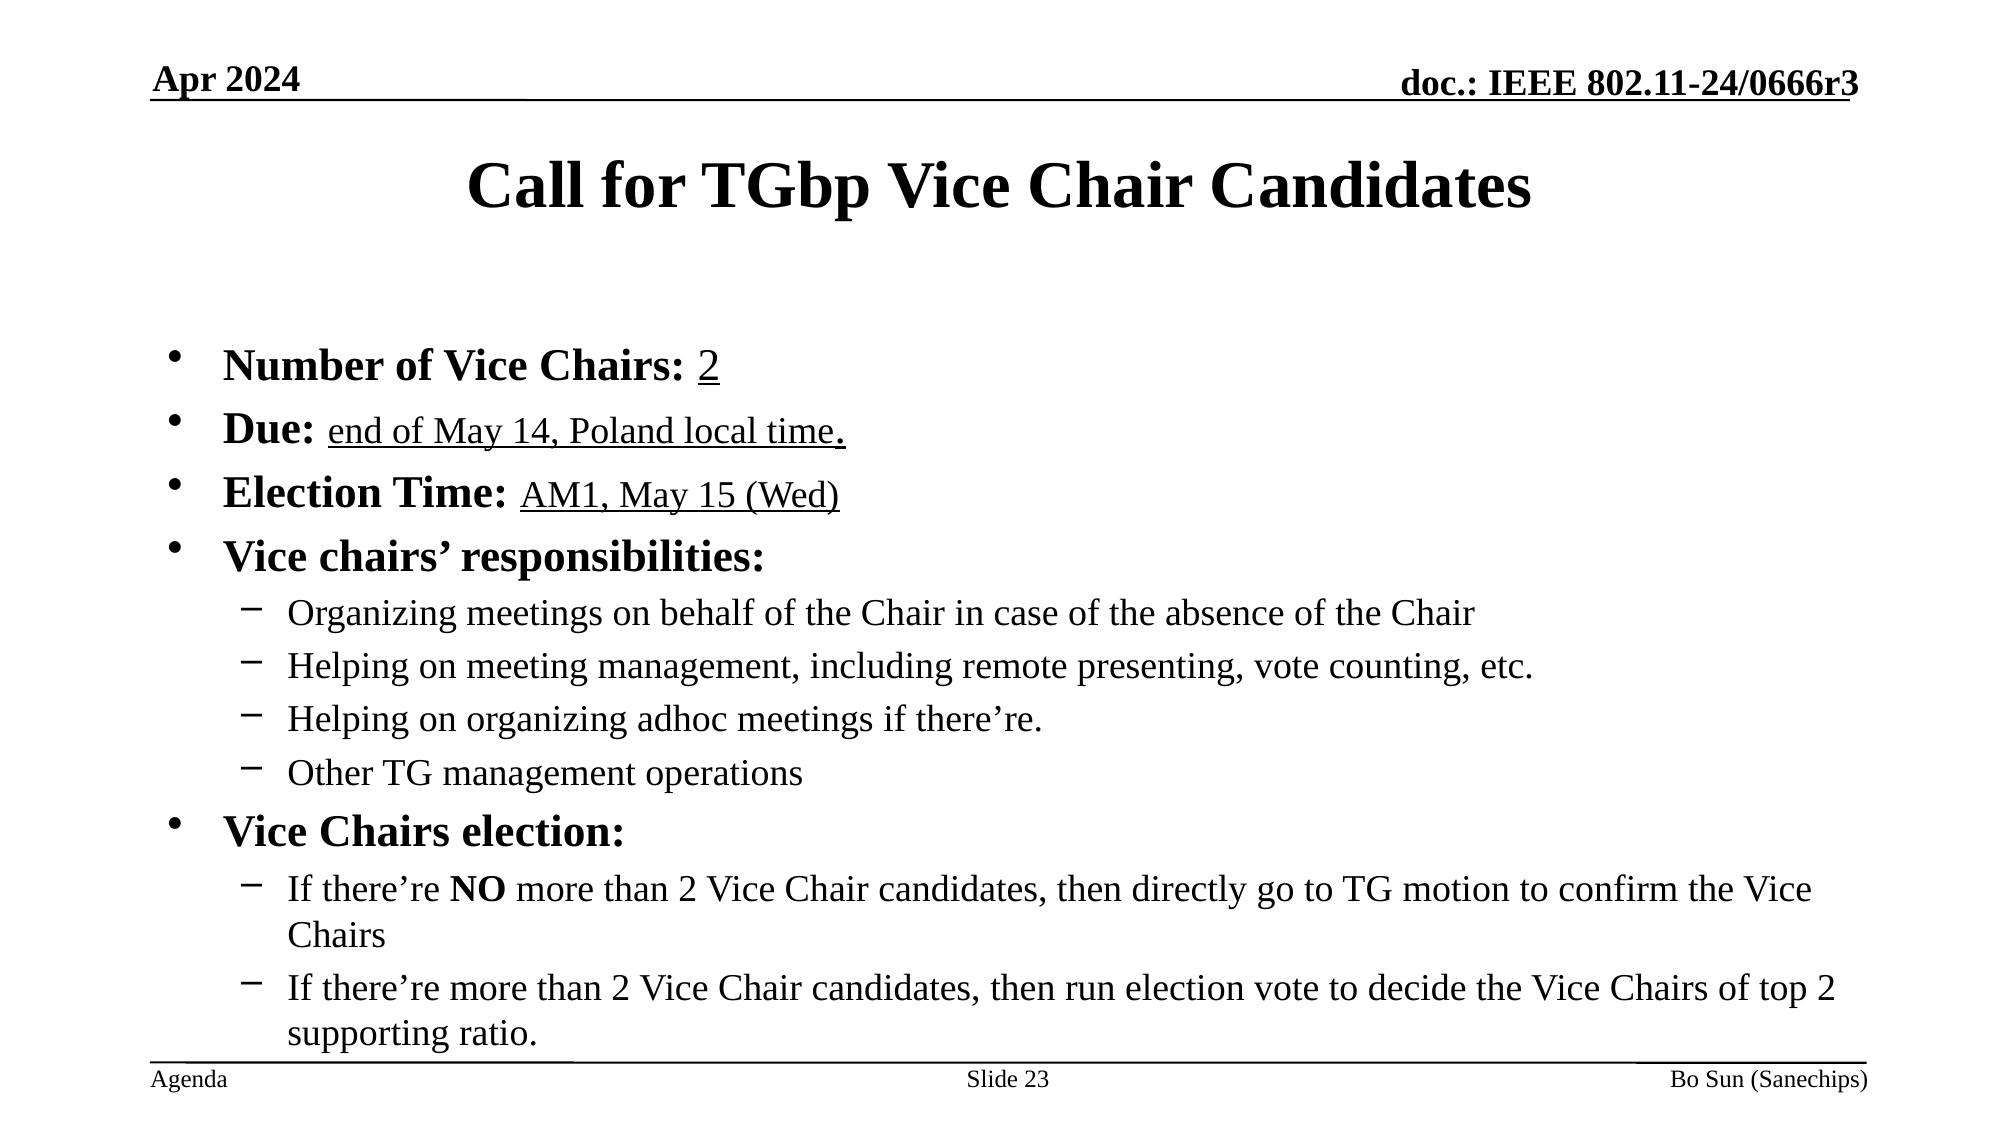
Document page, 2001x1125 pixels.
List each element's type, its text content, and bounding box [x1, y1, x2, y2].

slide_number Slide 23 [949, 1063, 1067, 1123]
text_box Call for TGbp Vice Chair Candidates [362, 99, 1638, 262]
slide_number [152, 54, 563, 100]
footer Bo Sun (Sanechips) [1171, 1061, 1869, 1093]
text_box Number of Vice Chairs: 2 Due: end of May 14, Poland local time. Election Time: AM1, May 15 (Wed) Vice chairs’ responsibilities: Organizing meetings on behalf of the Chair in case of the absence of the Chair Helping on meeting management, including remote presenting, vote counting, etc. Helping on organizing adhoc meetings if there’re. Other TG management operations Vice Chairs election: If there’re NO more than 2 Vice Chair candidates, then directly go to TG motion to confirm the Vice Chairs If there’re more than 2 Vice Chair candidates, then run election vote to decide the Vice Chairs of top 2 supporting ratio. [152, 327, 1855, 1063]
